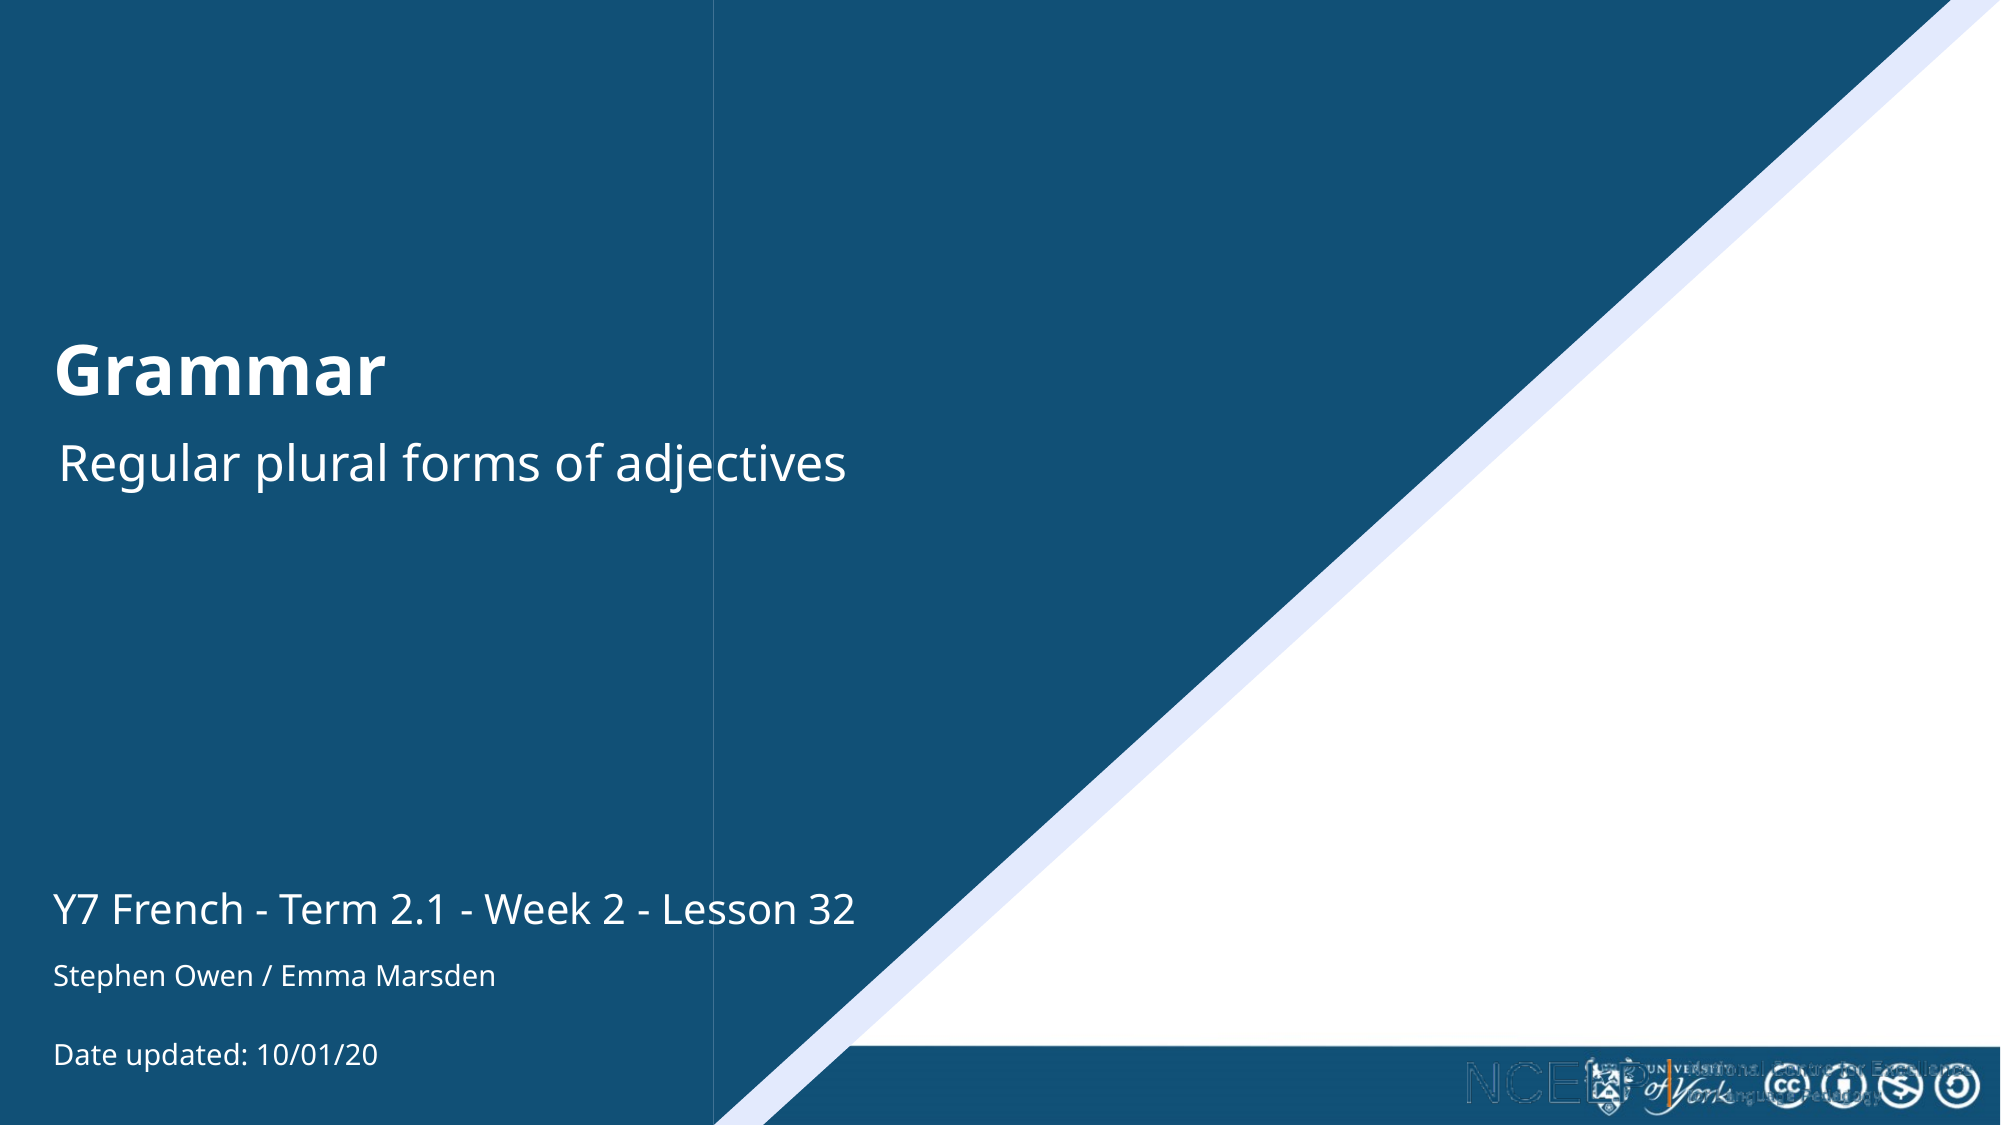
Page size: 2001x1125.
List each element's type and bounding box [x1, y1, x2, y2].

text_box [0, 0, 2000, 1125]
picture [1467, 1059, 1973, 1107]
